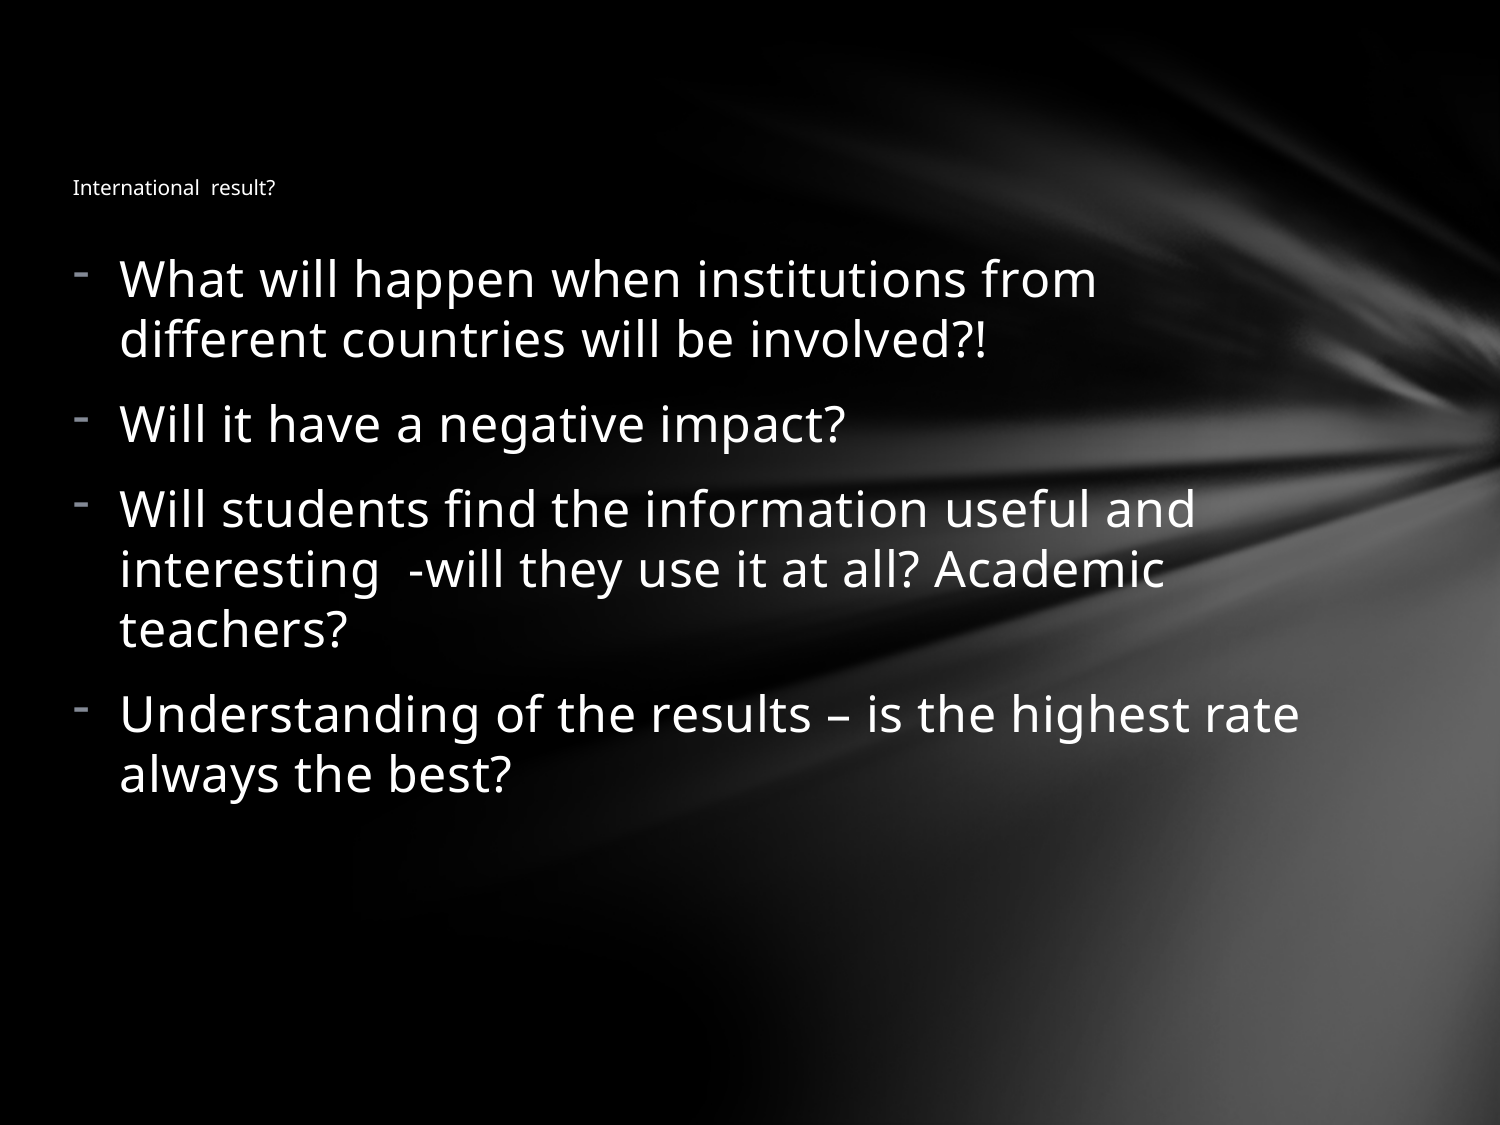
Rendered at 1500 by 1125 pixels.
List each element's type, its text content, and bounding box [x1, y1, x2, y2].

title International result? [57, 37, 1318, 232]
list What will happen when institutions from different countries will be involved?! Will it have a negative impact? Will students find the information useful and interesting -will they use it at all? Academic teachers? Understanding of the results – is the highest rate always the best? [57, 239, 1318, 1015]
